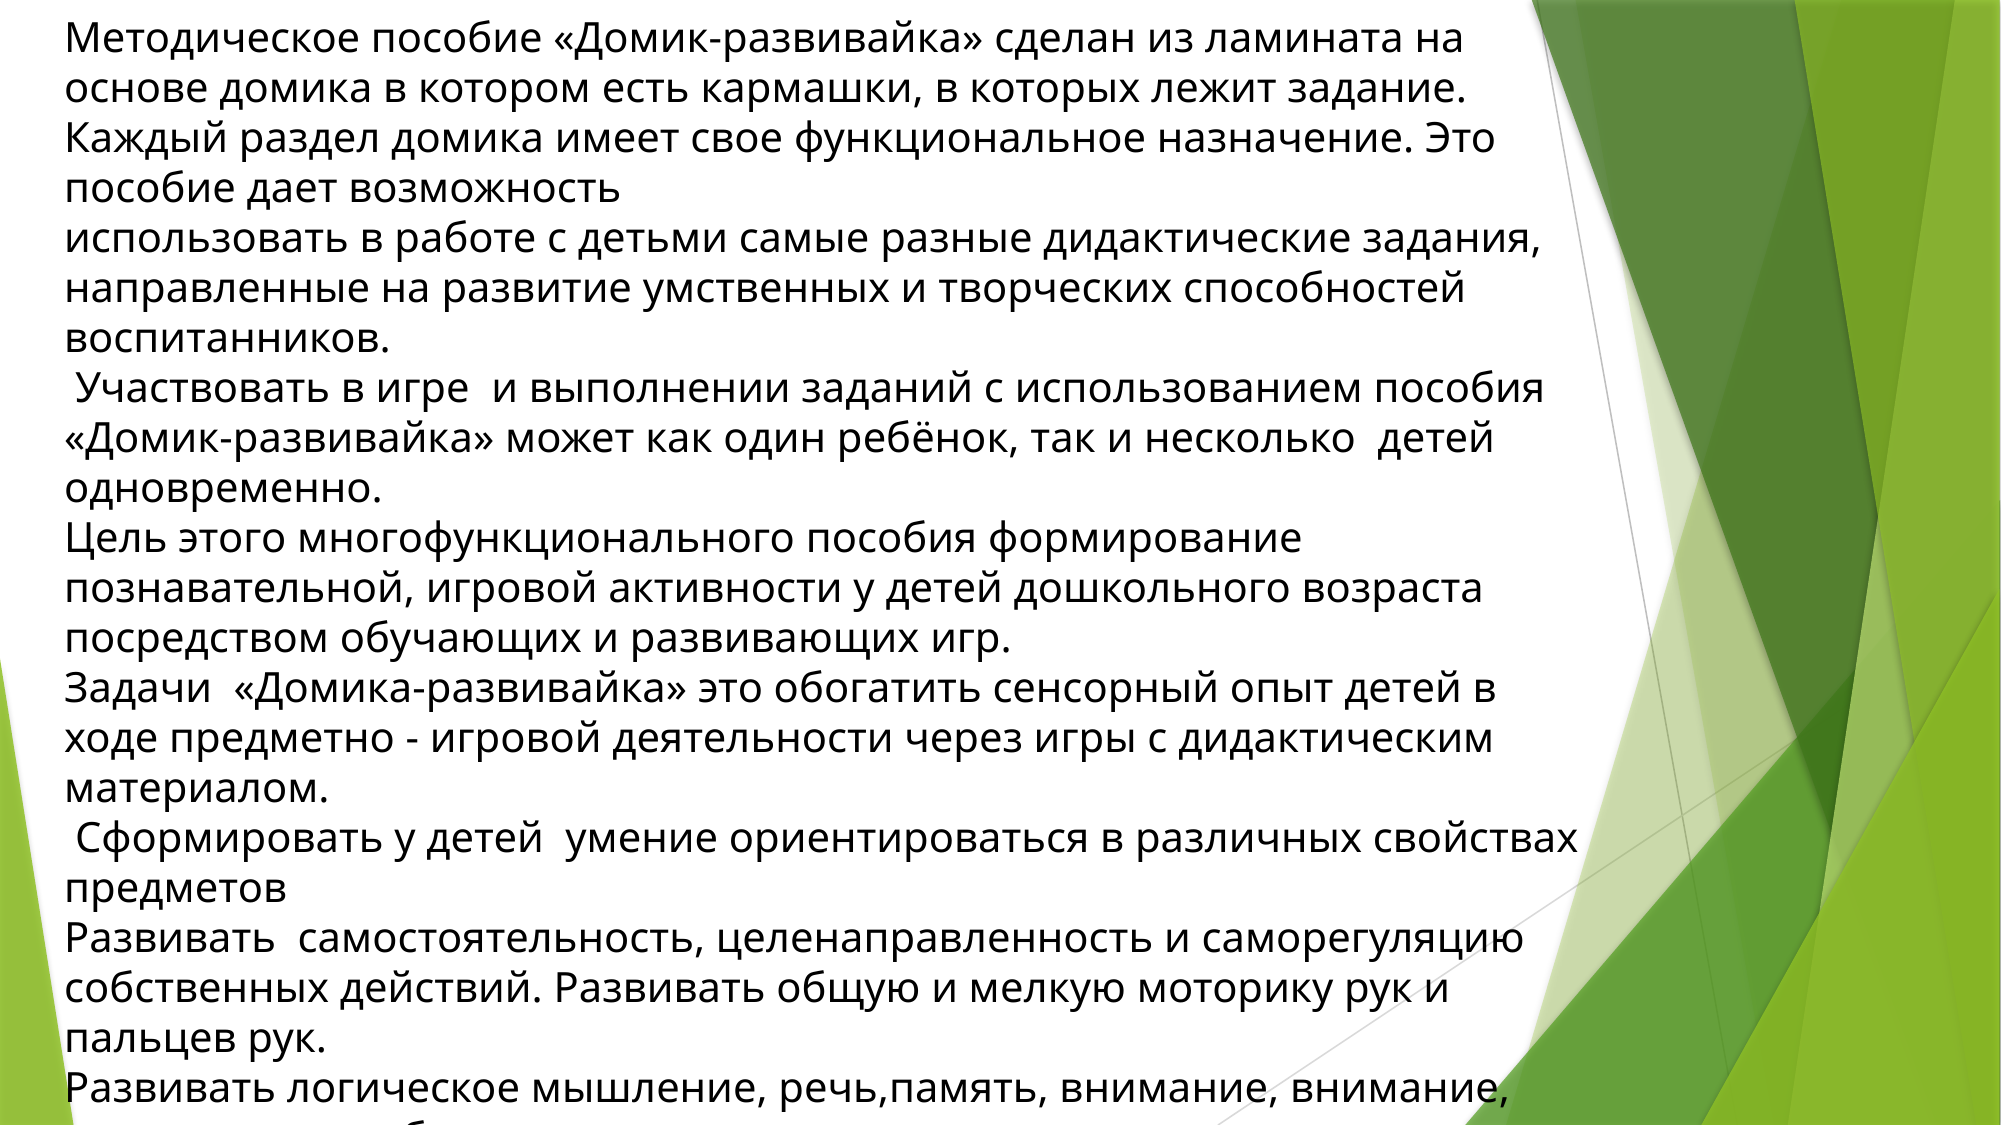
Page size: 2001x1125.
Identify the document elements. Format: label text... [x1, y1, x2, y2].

text_box Методическое пособие «Домик-развивайка» сделан из ламината на основе домика в котором есть кармашки, в которых лежит задание. Каждый раздел домика имеет свое функциональное назначение. Это пособие дает возможность использовать в работе с детьми самые разные дидактические задания, направленные на развитие умственных и творческих способностей воспитанников. Участвовать в игре и выполнении заданий с использованием пособия «Домик-развивайка» может как один ребёнок, так и несколько детей одновременно. Цель этого многофункционального пособия формирование познавательной, игровой активности у детей дошкольного возраста посредством обучающих и развивающих игр. Задачи «Домика-развивайка» это обогатить сенсорный опыт детей в ходе предметно - игровой деятельности через игры с дидактическим материалом. Сформировать у детей умение ориентироваться в различных свойствах предметов Развивать самостоятельность, целенаправленность и саморегуляцию собственных действий. Развивать общую и мелкую моторику рук и пальцев рук. Развивать логическое мышление, речь,память, внимание, внимание, восприятие, воображение. [49, 3, 1596, 1125]
